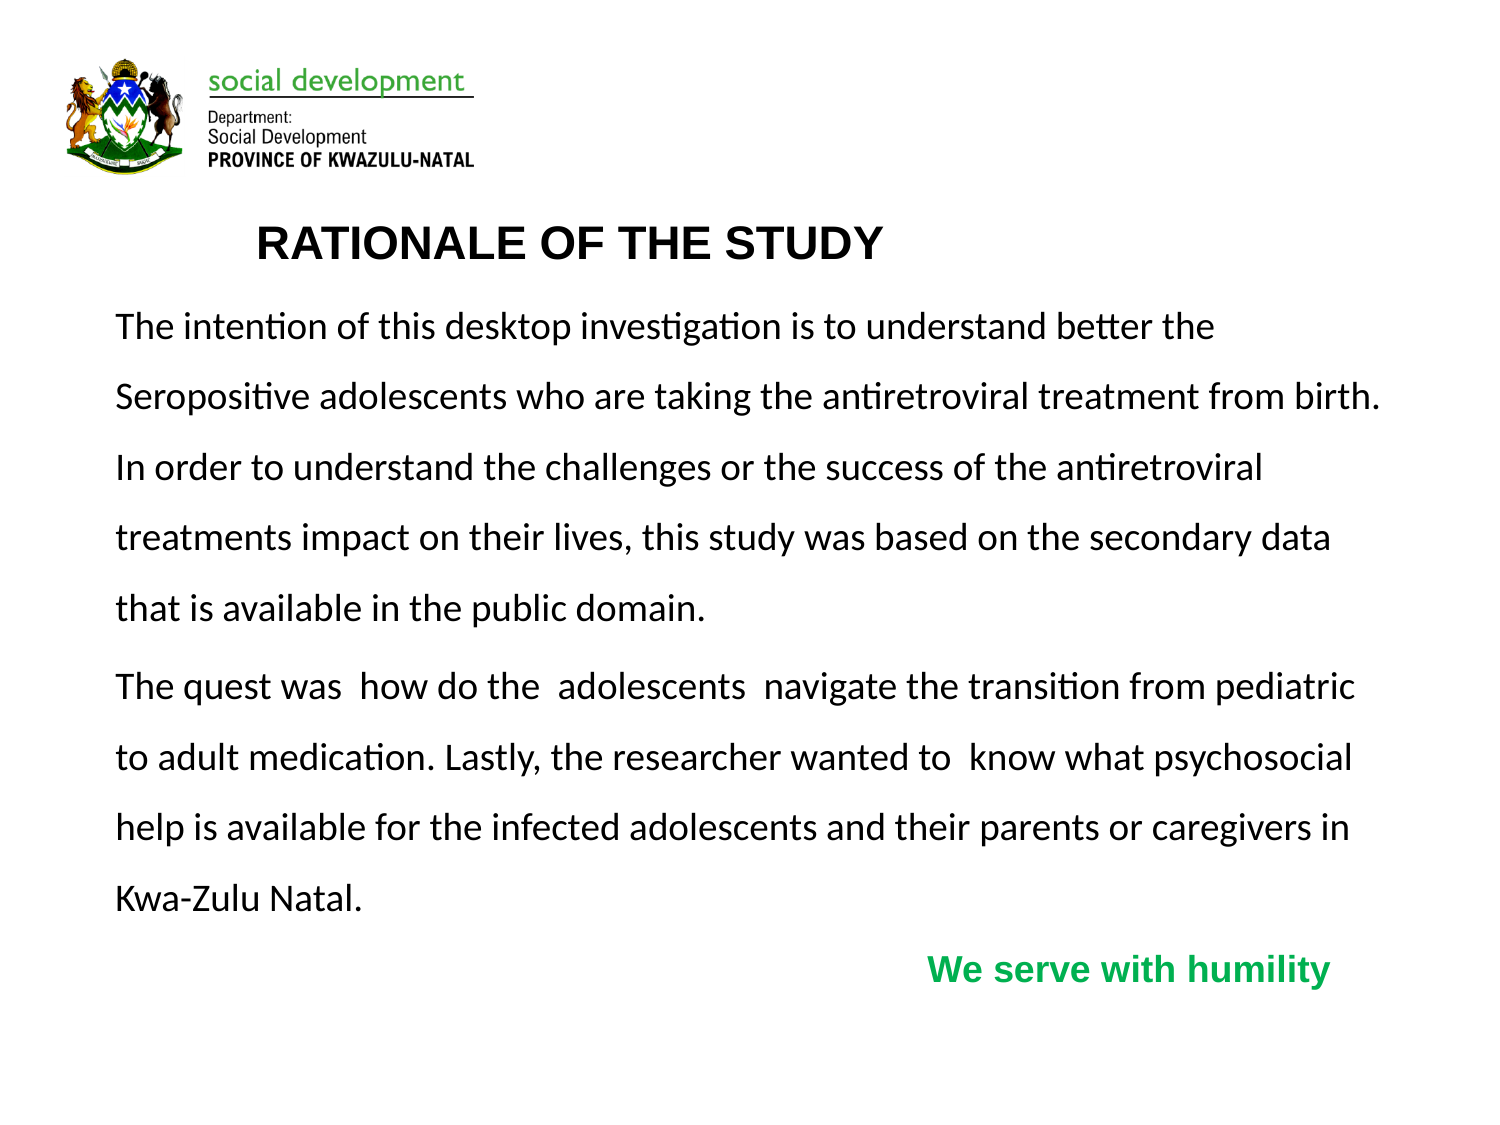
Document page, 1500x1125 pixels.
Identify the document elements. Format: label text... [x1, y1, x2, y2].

text_box We serve with humility [912, 937, 1363, 998]
picture [64, 56, 475, 177]
text_box [138, 245, 1379, 404]
list RATIONALE OF THE STUDY The intention of this desktop investigation is to understand better the Seropositive adolescents who are taking the antiretroviral treatment from birth. In order to understand the challenges or the success of the antiretroviral treatments impact on their lives, this study was based on the secondary data that is available in the public domain. The quest was how do the adolescents navigate the transition from pediatric to adult medication. Lastly, the researcher wanted to know what psychosocial help is available for the infected adolescents and their parents or caregivers in Kwa-Zulu Natal. [100, 176, 1400, 928]
text_box [225, 130, 1385, 206]
